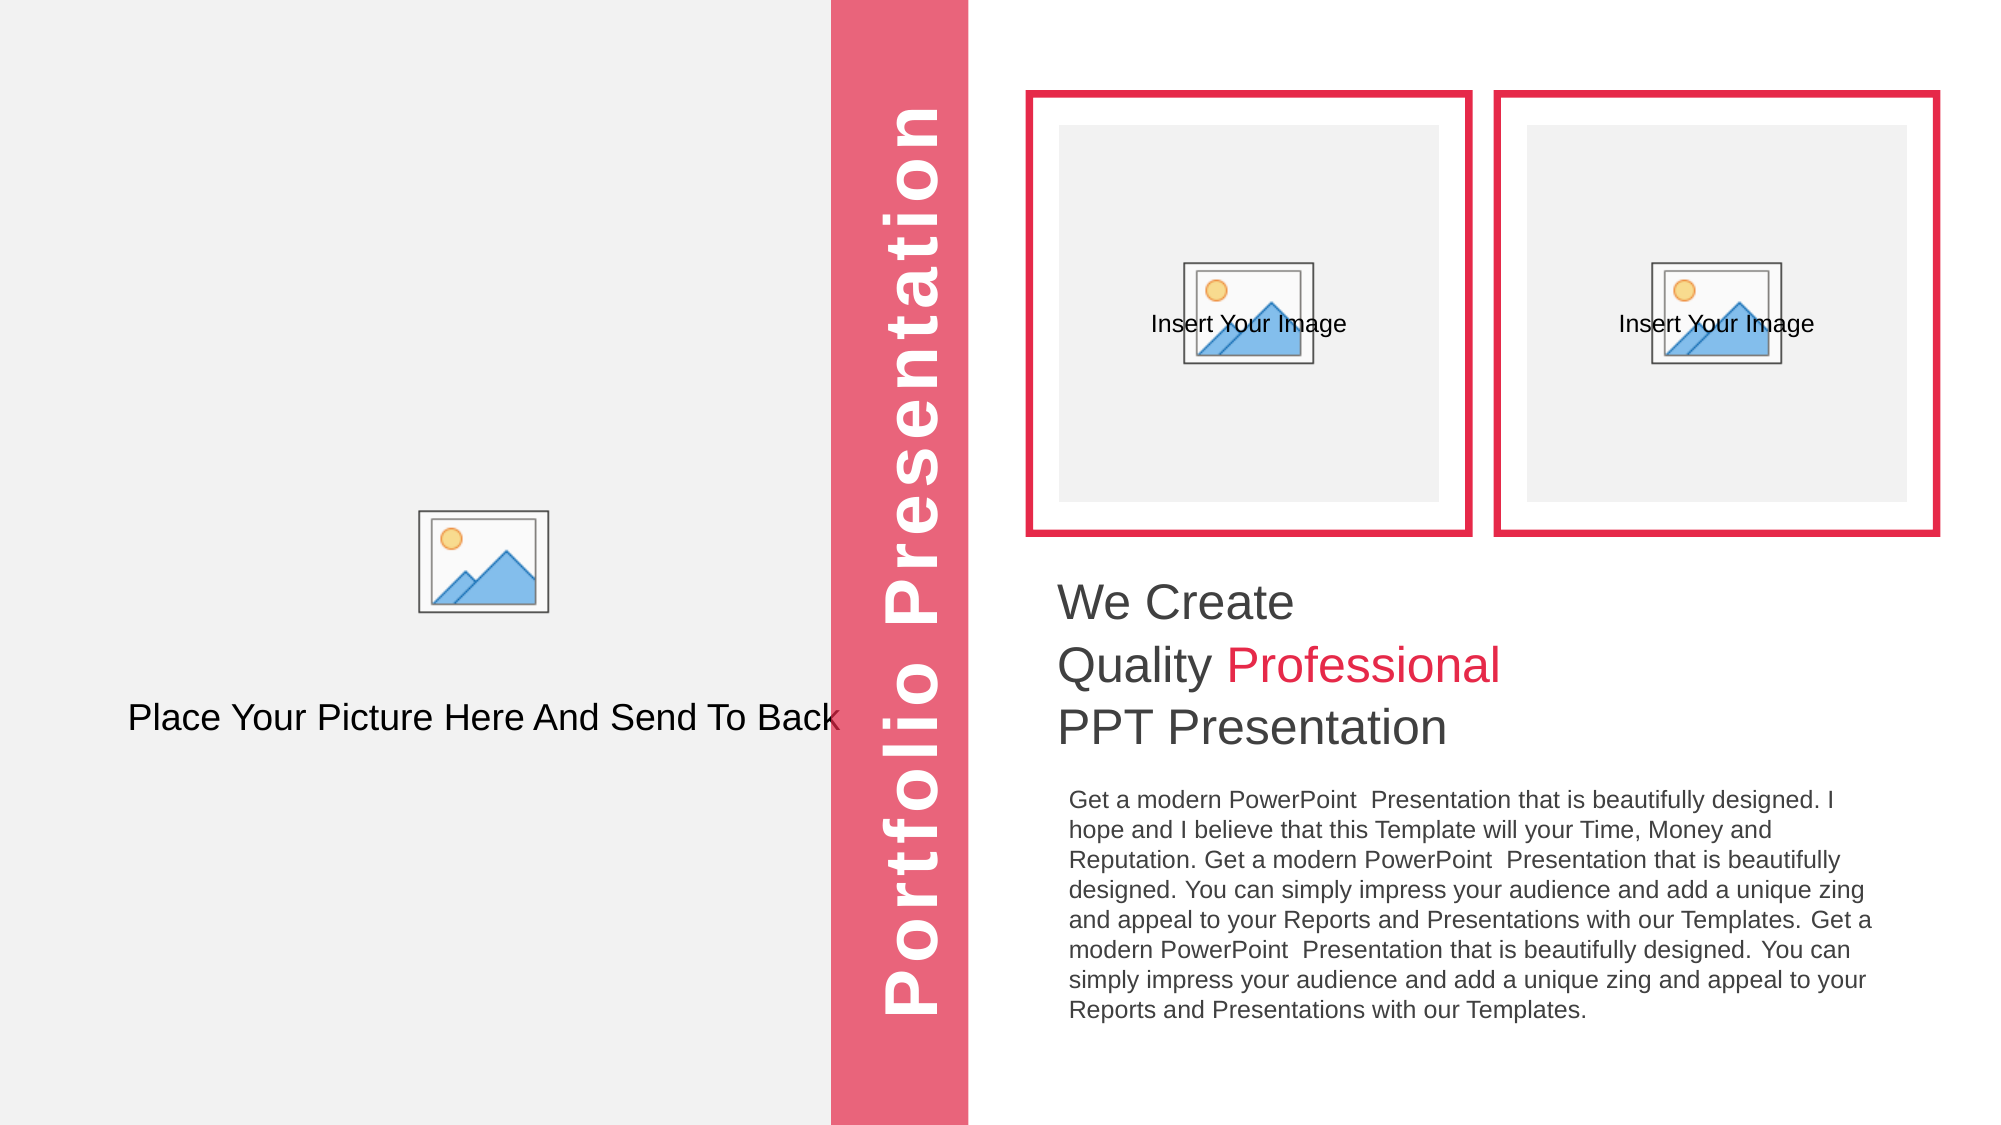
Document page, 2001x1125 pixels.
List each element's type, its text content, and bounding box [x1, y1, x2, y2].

picture [1526, 125, 1908, 502]
picture [0, 0, 969, 1125]
text_box We Create Quality Professional PPT Presentation [1051, 567, 1527, 755]
text_box [1493, 89, 1941, 538]
picture [1058, 125, 1440, 502]
text_box Get a modern PowerPoint Presentation that is beautifully designed. I hope and I believe that this Template will your Time, Money and Reputation. Get a modern PowerPoint Presentation that is beautifully designed. You can simply impress your audience and add a unique zing and appeal to your Reports and Presentations with our Templates. Get a modern PowerPoint Presentation that is beautifully designed. You can simply impress your audience and add a unique zing and appeal to your Reports and Presentations with our Templates. [1051, 776, 1891, 1031]
text_box [1025, 89, 1474, 538]
